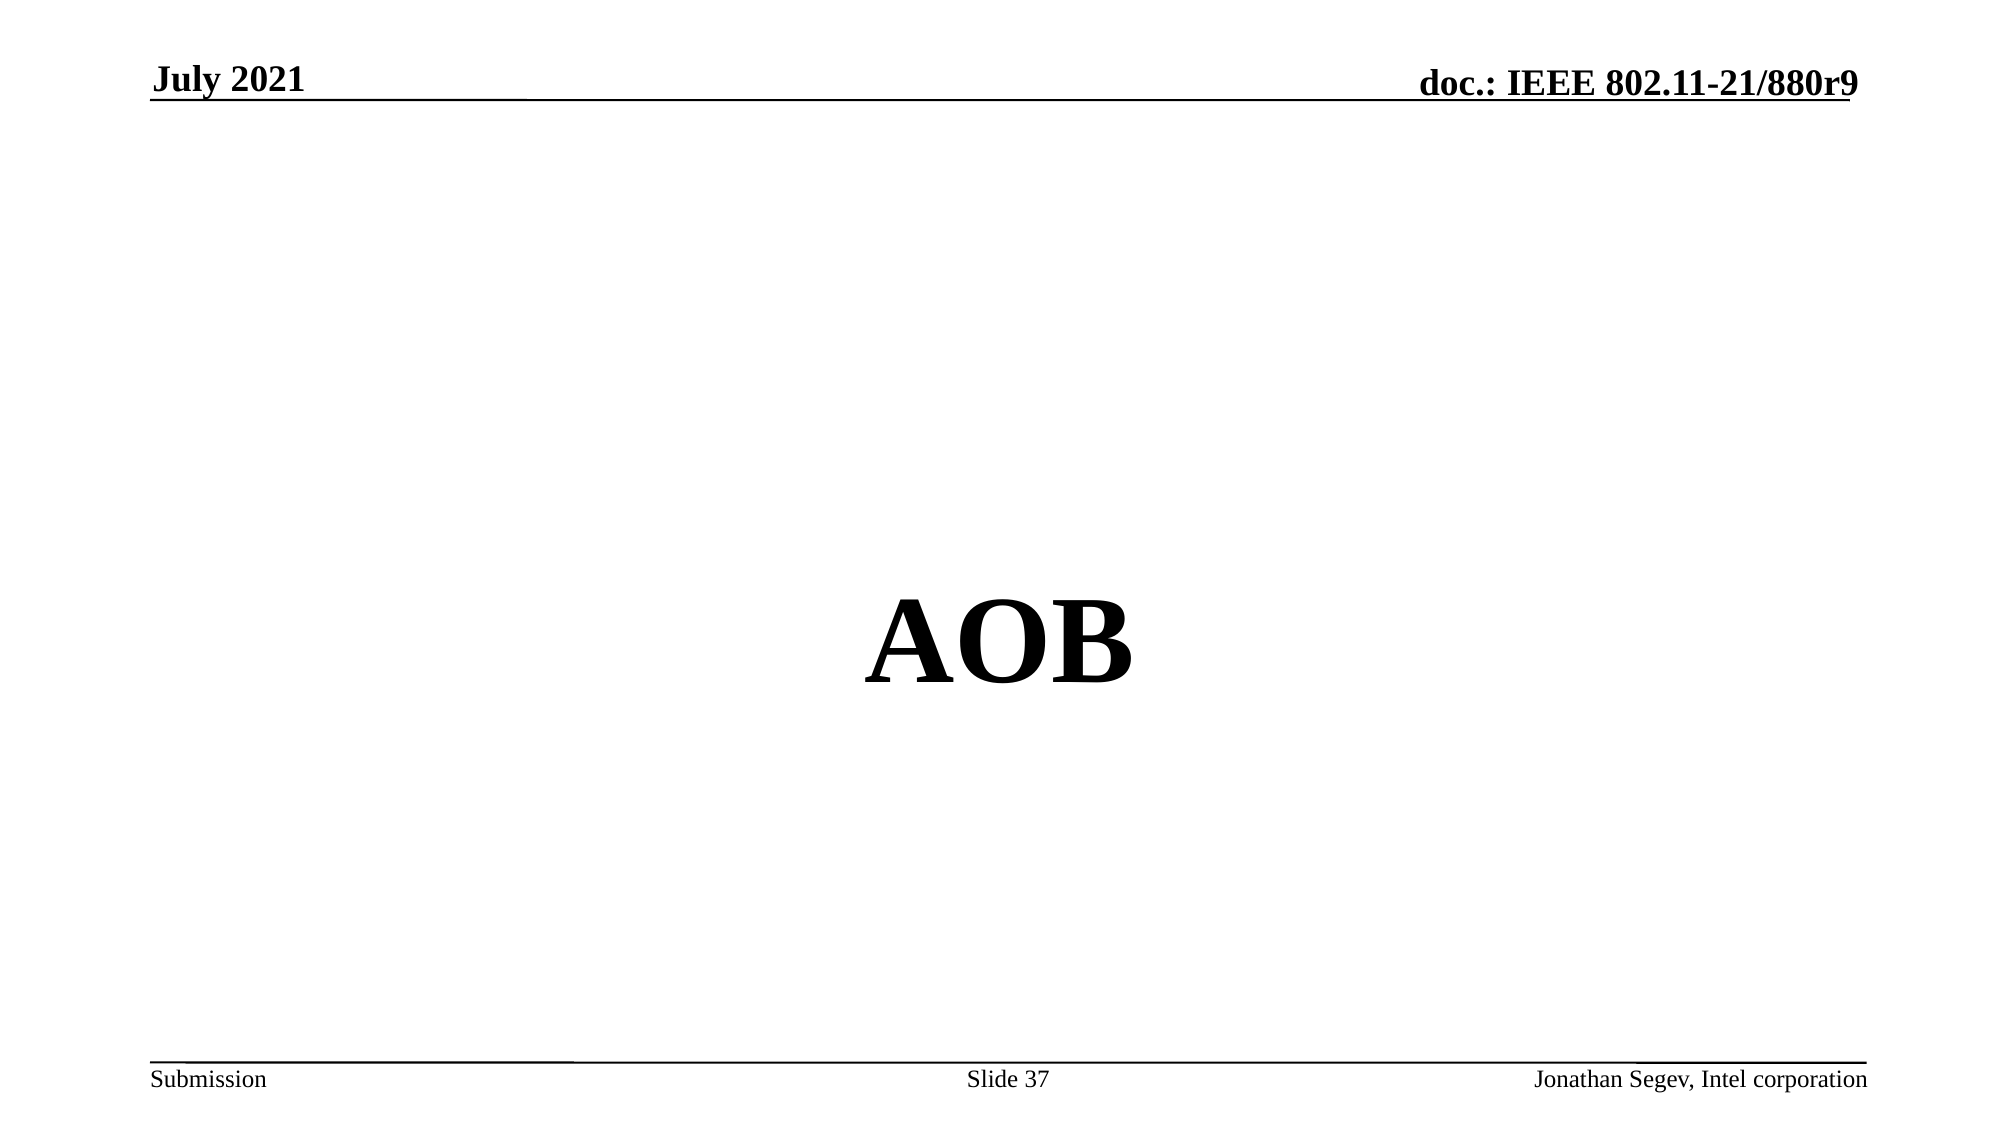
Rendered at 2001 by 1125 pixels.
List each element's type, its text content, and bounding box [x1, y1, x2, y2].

slide_number Slide 37 [950, 1061, 1067, 1123]
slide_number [152, 54, 563, 100]
list AOB [149, 324, 1850, 1000]
footer Jonathan Segev, Intel corporation [1171, 1061, 1869, 1093]
